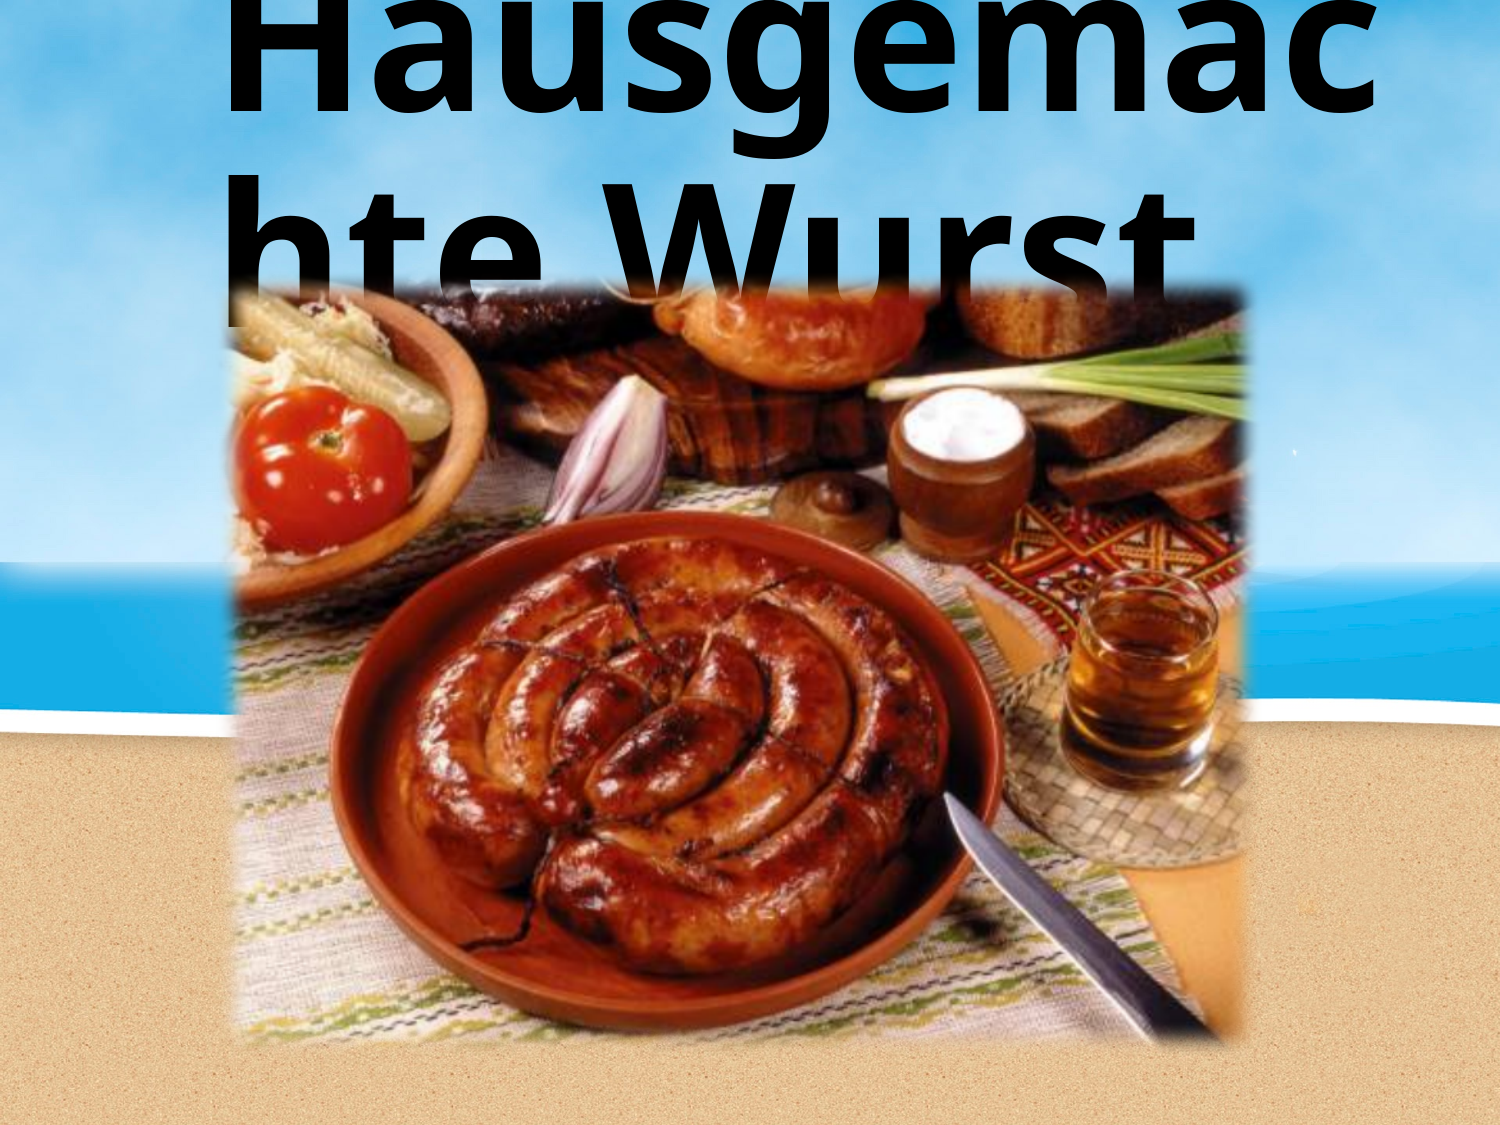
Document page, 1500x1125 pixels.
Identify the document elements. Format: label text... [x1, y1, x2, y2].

picture [0, 0, 1500, 1125]
title Hausgemachte Wurst [198, 46, 1425, 264]
